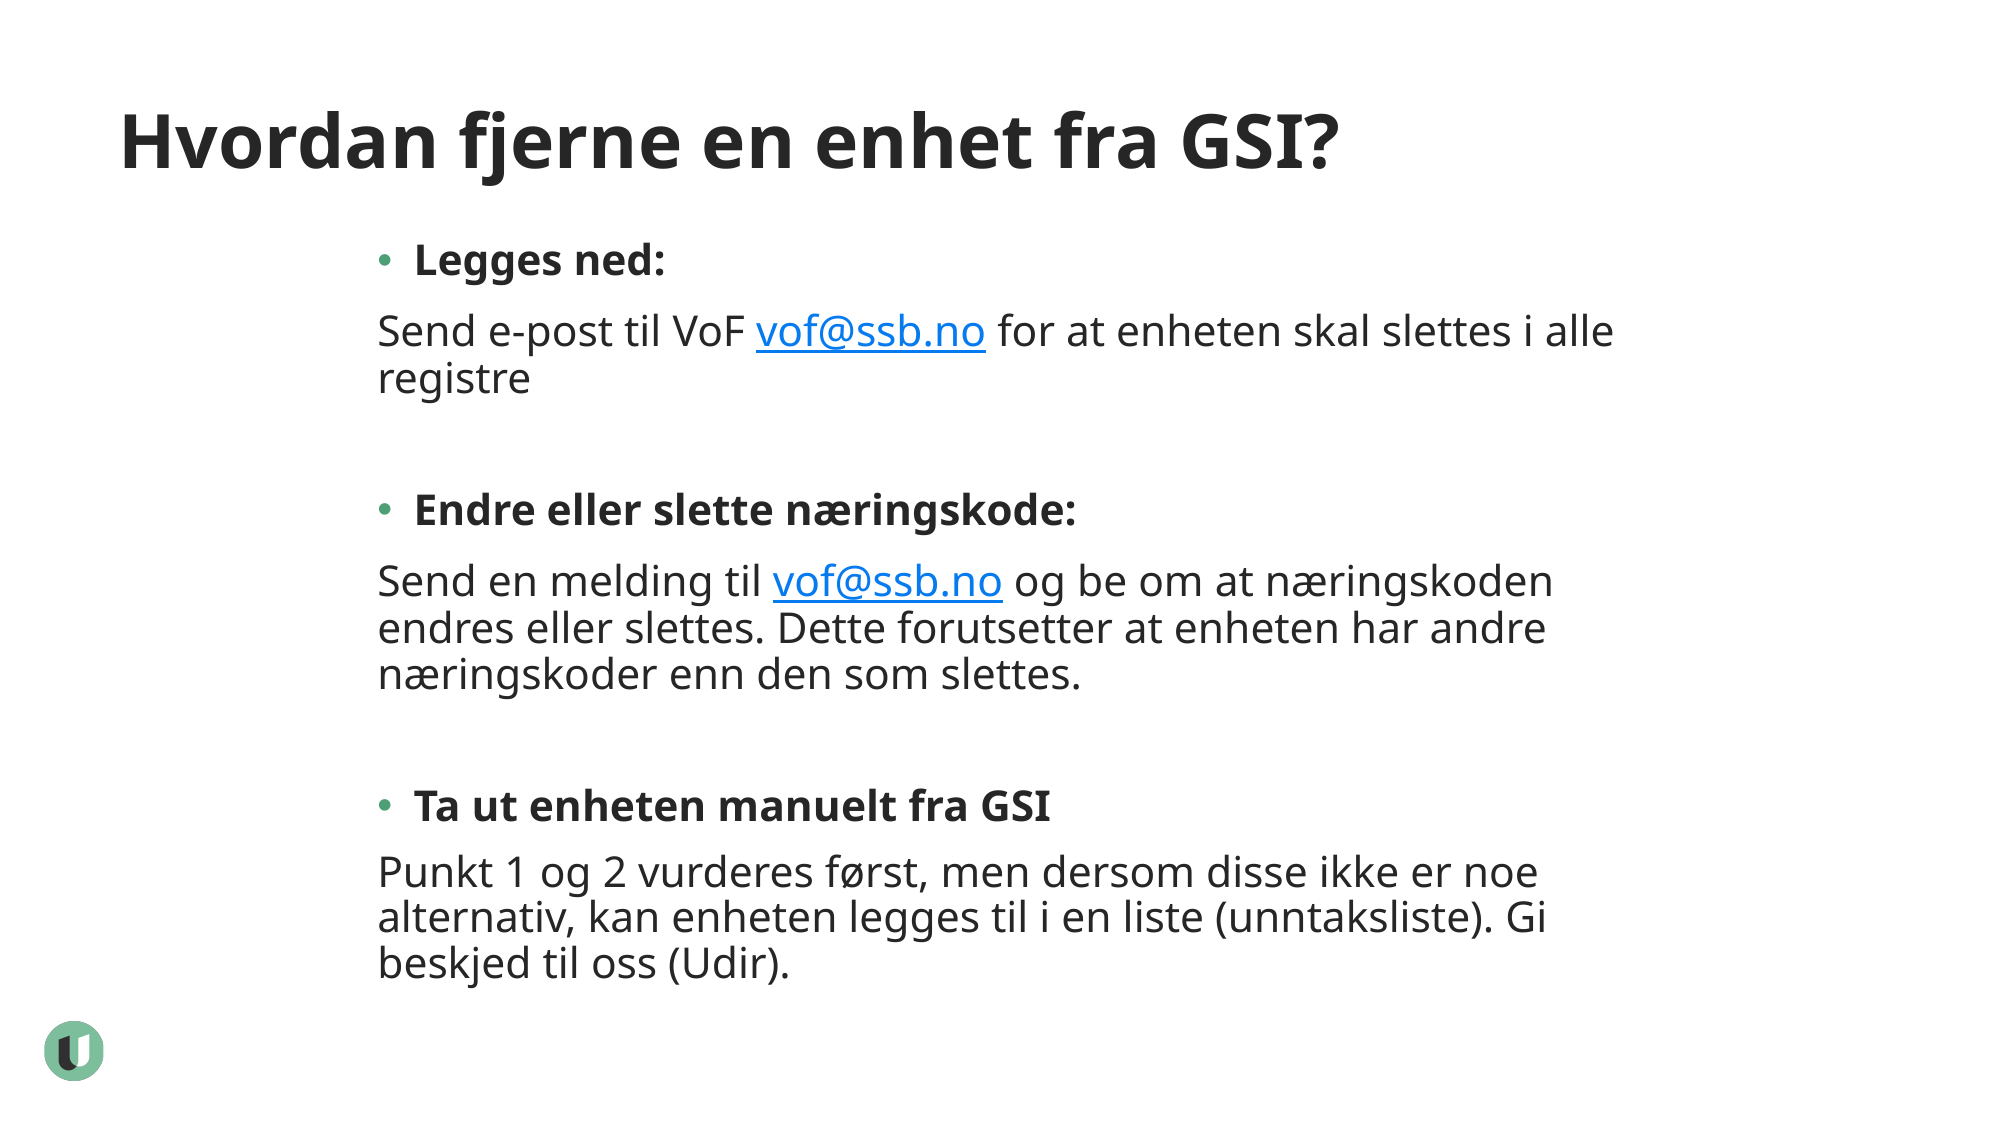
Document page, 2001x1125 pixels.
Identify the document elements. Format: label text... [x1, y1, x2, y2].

title Hvordan fjerne en enhet fra GSI? [103, 103, 1897, 275]
list Legges ned: Send e-post til VoF vof@ssb.no for at enheten skal slettes i alle registre Endre eller slette næringskode: Send en melding til vof@ssb.no og be om at næringskoden endres eller slettes. Dette forutsetter at enheten har andre næringskoder enn den som slettes. Ta ut enheten manuelt fra GSI Punkt 1 og 2 vurderes først, men dersom disse ikke er noe alternativ, kan enheten legges til i en liste (unntaksliste). Gi beskjed til oss (Udir). [362, 231, 1638, 1000]
